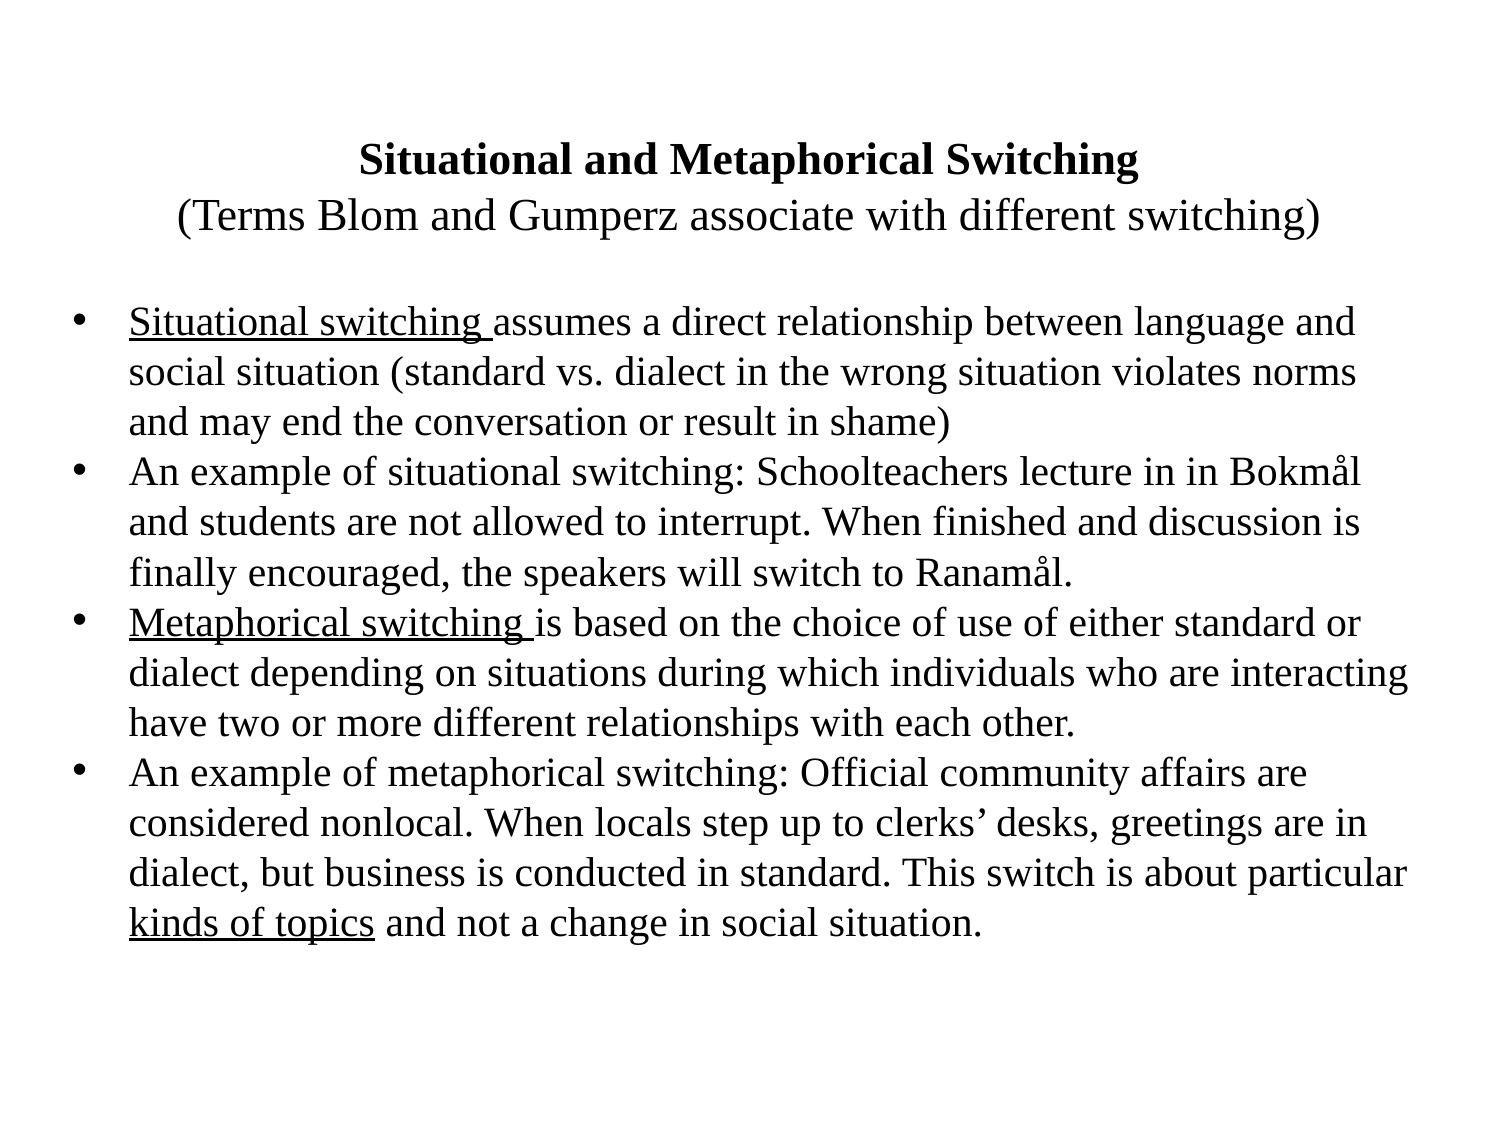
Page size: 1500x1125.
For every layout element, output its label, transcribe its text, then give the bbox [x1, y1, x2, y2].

text_box Situational and Metaphorical Switching (Terms Blom and Gumperz associate with different switching) Situational switching assumes a direct relationship between language and social situation (standard vs. dialect in the wrong situation violates norms and may end the conversation or result in shame) An example of situational switching: Schoolteachers lecture in in Bokmål and students are not allowed to interrupt. When finished and discussion is finally encouraged, the speakers will switch to Ranamål. Metaphorical switching is based on the choice of use of either standard or dialect depending on situations during which individuals who are interacting have two or more different relationships with each other. An example of metaphorical switching: Official community affairs are considered nonlocal. When locals step up to clerks’ desks, greetings are in dialect, but business is conducted in standard. This switch is about particular kinds of topics and not a change in social situation. [57, 121, 1441, 952]
